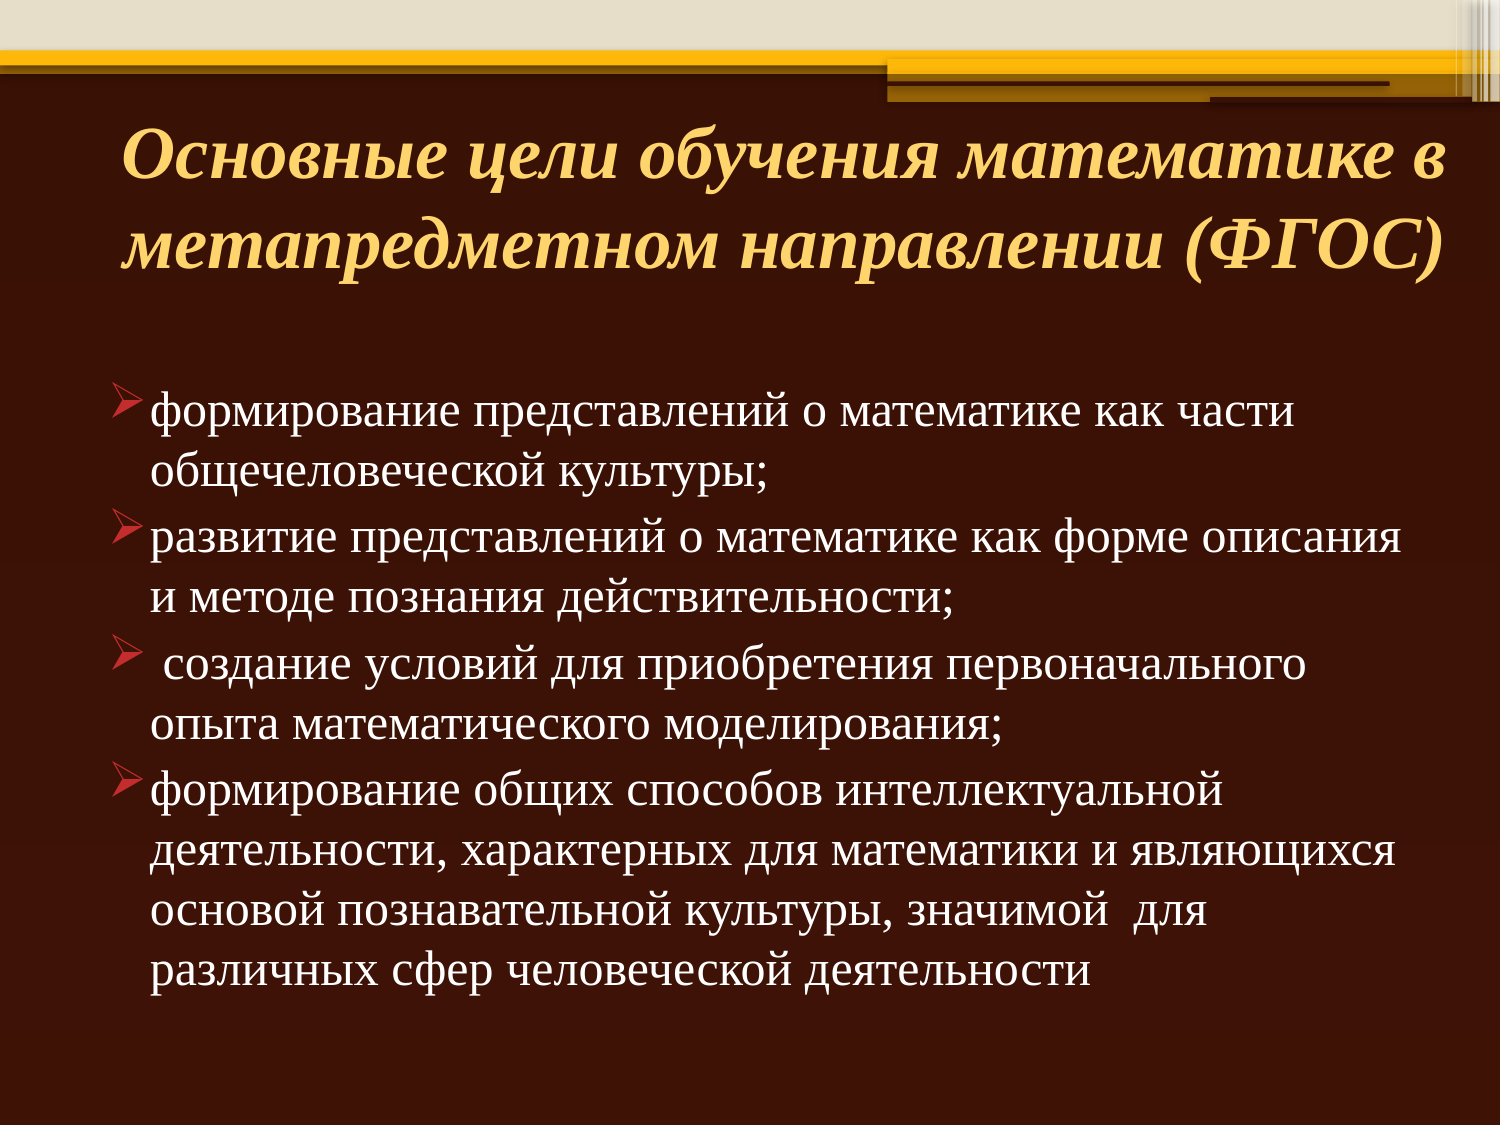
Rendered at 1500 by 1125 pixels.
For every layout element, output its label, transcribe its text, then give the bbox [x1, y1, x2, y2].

title Основные цели обучения математике в метапредметном направлении (ФГОС) [105, 81, 1466, 305]
list формирование представлений о математике как части общечеловеческой культуры; развитие представлений о математике как форме описания и методе познания действительности; создание условий для приобретения первоначального опыта математического моделирования; формирование общих способов интеллектуальной деятельности, характерных для математики и являющихся основой познавательной культуры, значимой для различных сфер человеческой деятельности [74, 368, 1426, 1079]
